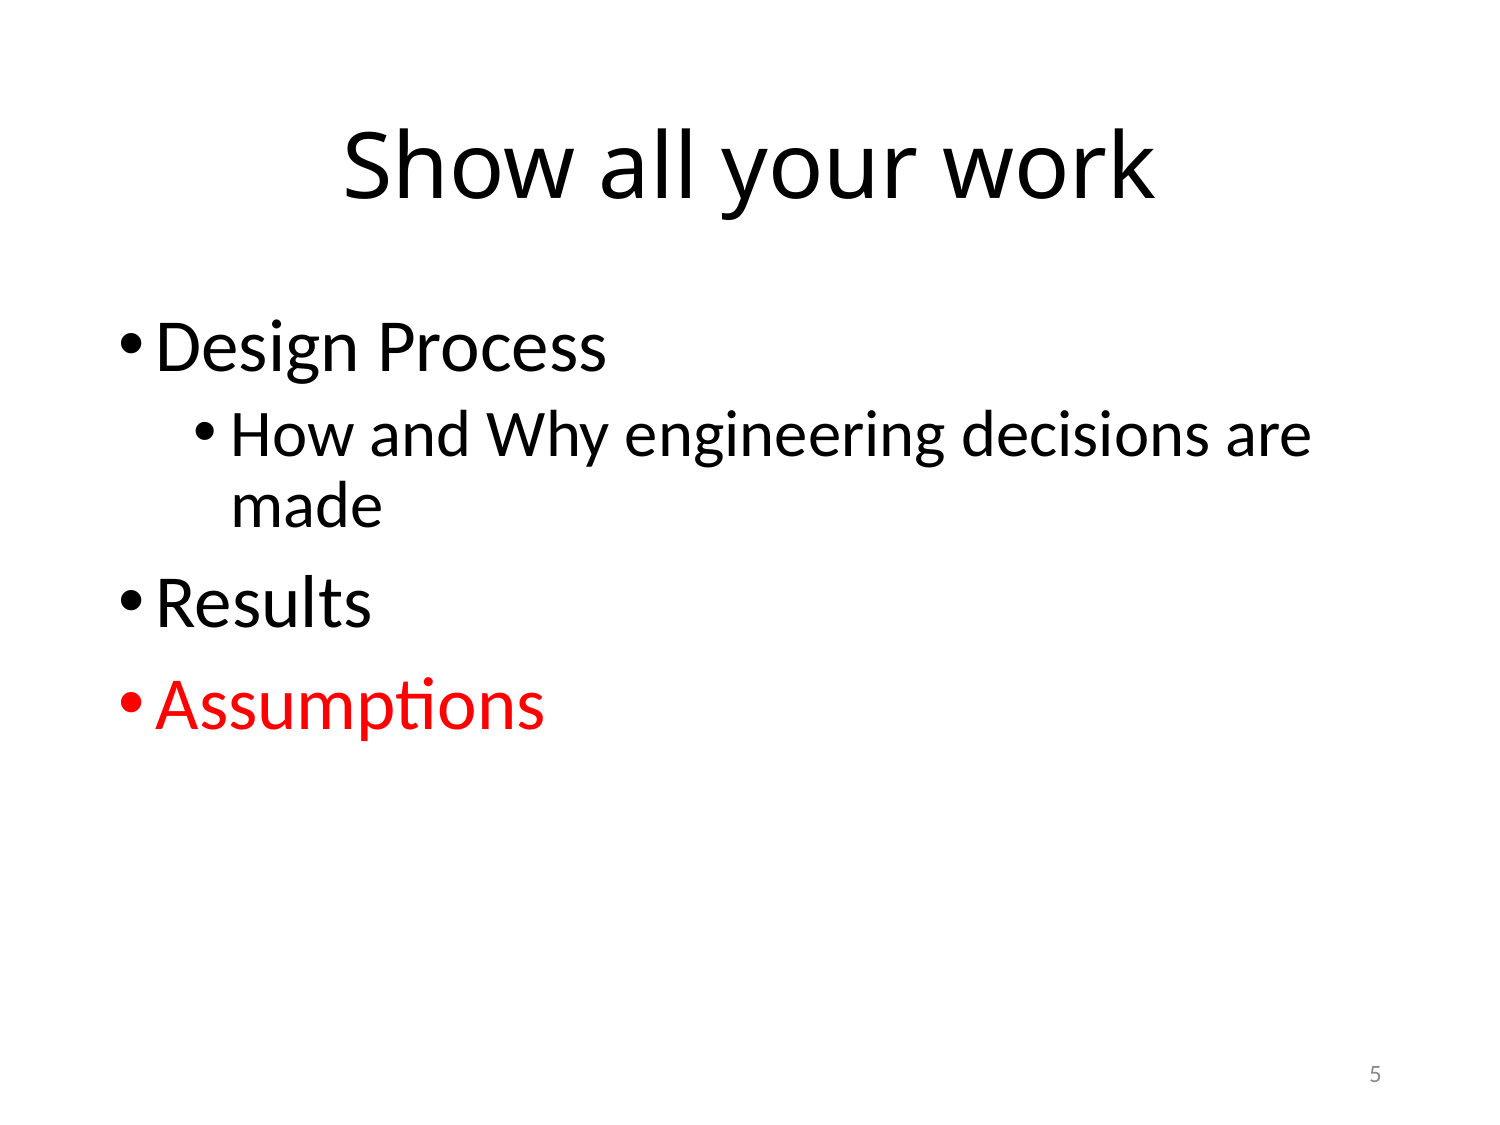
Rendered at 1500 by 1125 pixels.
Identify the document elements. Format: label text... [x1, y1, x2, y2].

slide_number 5 [1059, 1042, 1397, 1103]
title Show all your work [103, 59, 1397, 278]
list Design Process How and Why engineering decisions are made Results Assumptions [103, 299, 1397, 1014]
